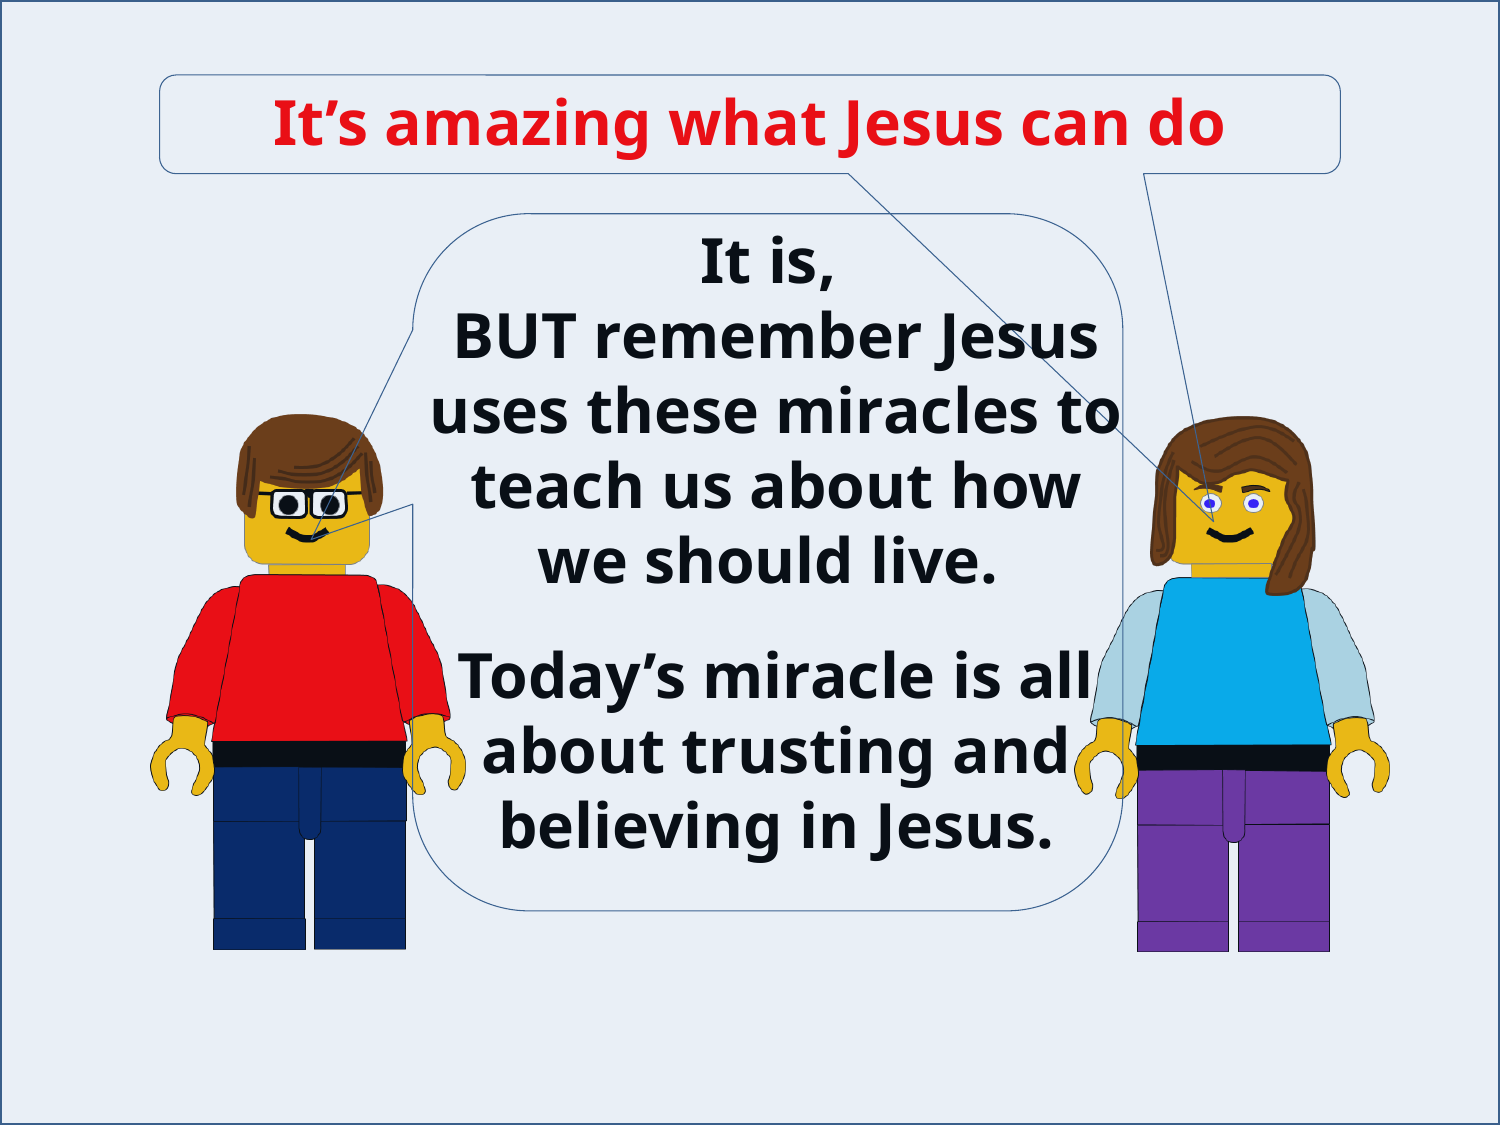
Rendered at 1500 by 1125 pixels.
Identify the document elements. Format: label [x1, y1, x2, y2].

picture [1074, 415, 1390, 952]
picture [149, 414, 466, 951]
text_box [407, 213, 1145, 912]
text_box [0, 0, 1500, 1125]
text_box [159, 74, 1341, 174]
